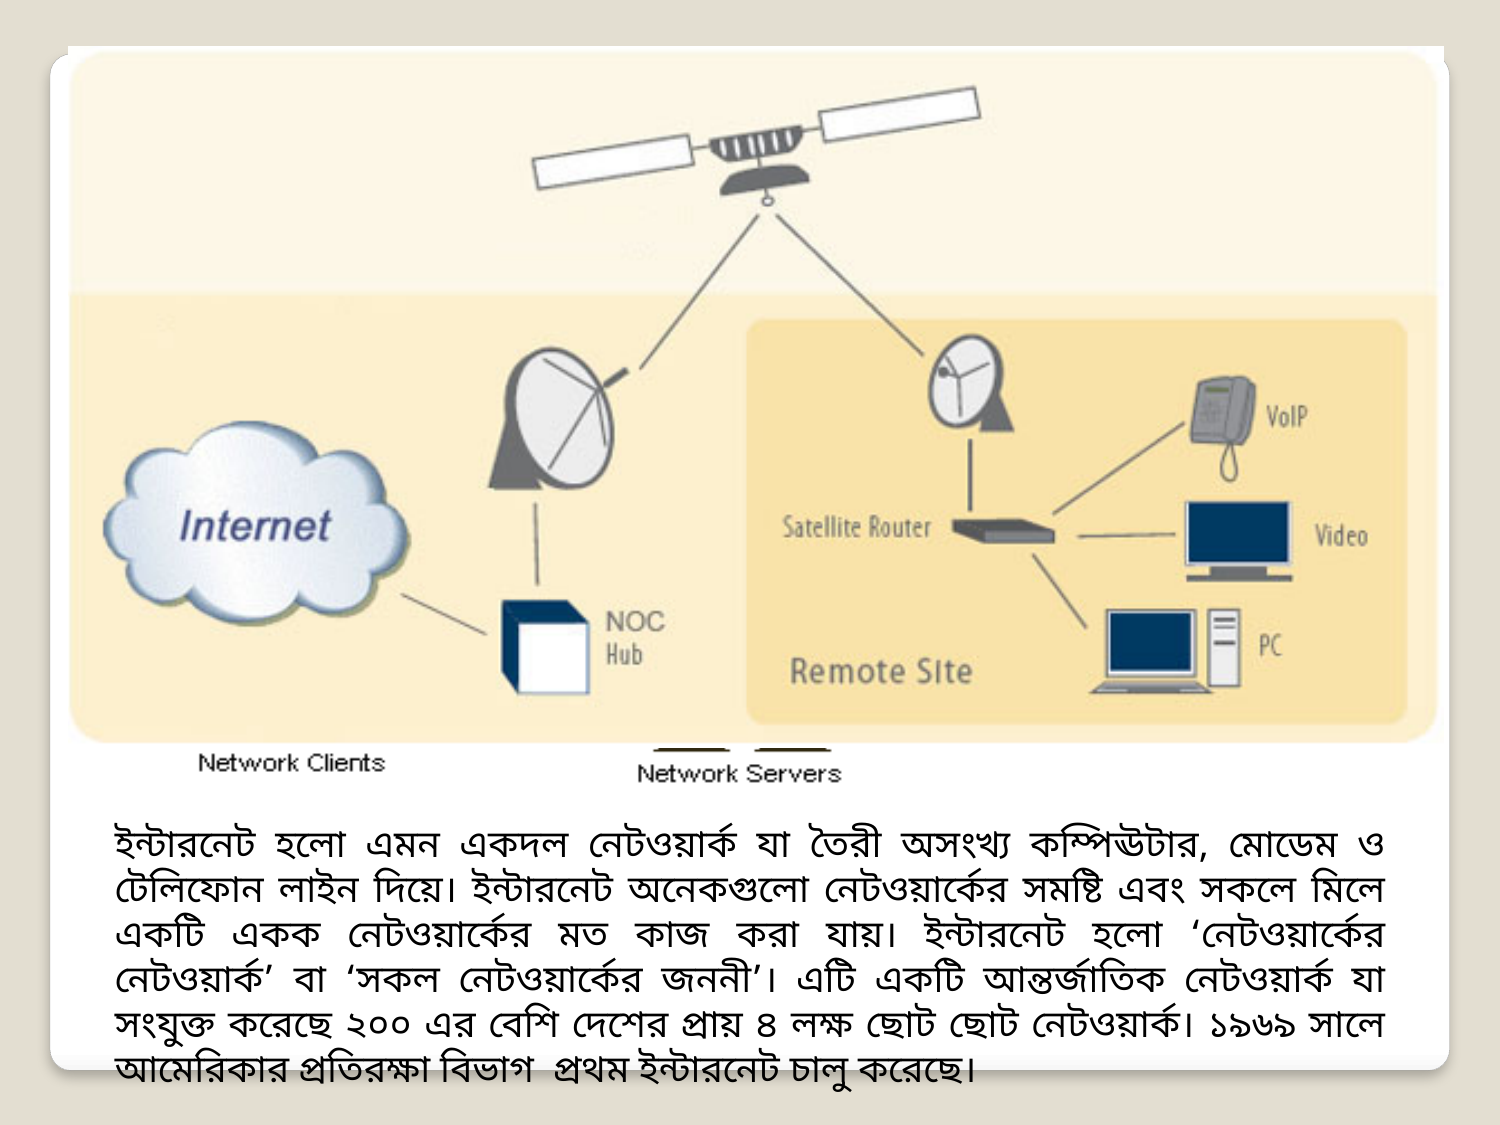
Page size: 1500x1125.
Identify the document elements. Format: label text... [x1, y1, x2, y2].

picture [68, 46, 1445, 801]
text_box ইন্টারনেট হলো এমন একদল নেটওয়ার্ক যা তৈরী অসংখ্য কম্পিঊটার, মোডেম ও টেলিফোন লাইন দিয়ে। ইন্টারনেট অনেকগুলো নেটওয়ার্কের সমষ্টি এবং সকলে মিলে একটি একক নেটওয়ার্কের মত কাজ করা যায়। ইন্টারনেট হলো ‘নেটওয়ার্কের নেটওয়ার্ক’ বা ‘সকল নেটওয়ার্কের জননী’। এটি একটি আন্তর্জাতিক নেটওয়ার্ক যা সংযুক্ত করেছে ২০০ এর বেশি দেশের প্রায় ৪ লক্ষ ছোট ছোট নেটওয়ার্ক। ১৯৬৯ সালে আমেরিকার প্রতিরক্ষা বিভাগ প্রথম ইন্টারনেট চালু করেছে। [99, 812, 1400, 1098]
